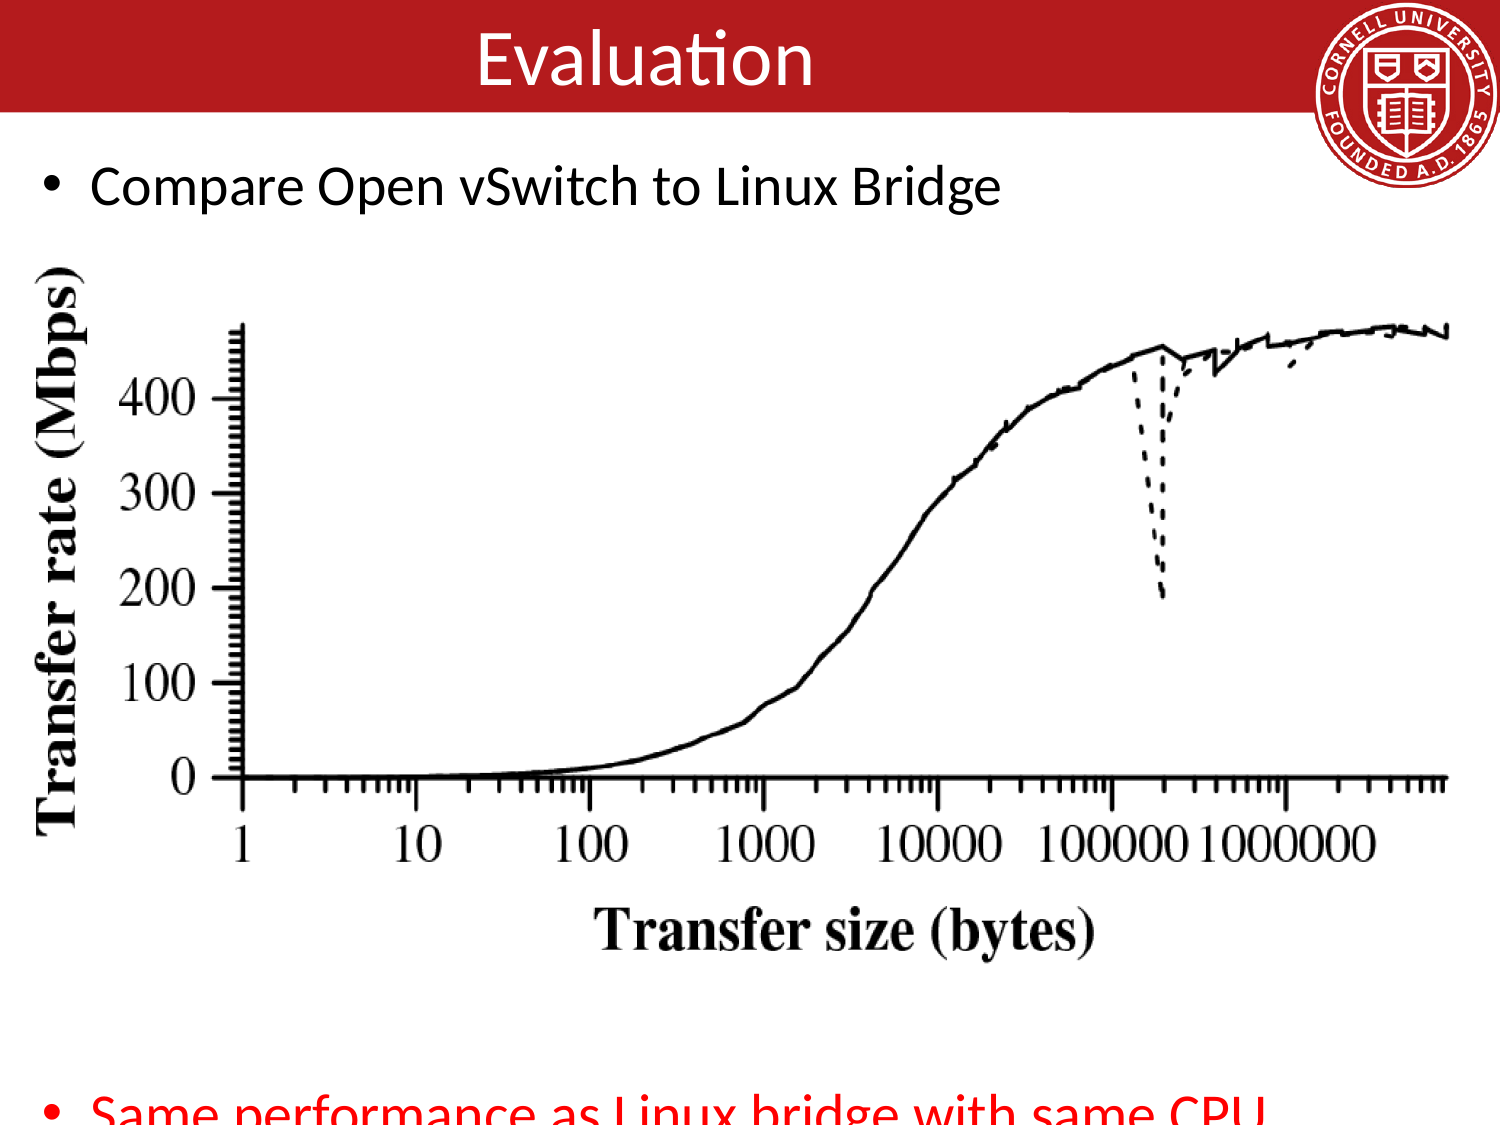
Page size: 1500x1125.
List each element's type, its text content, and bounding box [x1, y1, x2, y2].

list Compare Open vSwitch to Linux Bridge Same performance as Linux bridge with same CPU [26, 139, 1471, 1125]
title Evaluation [0, 0, 1292, 110]
picture [17, 246, 1466, 980]
picture [1312, 0, 1500, 188]
